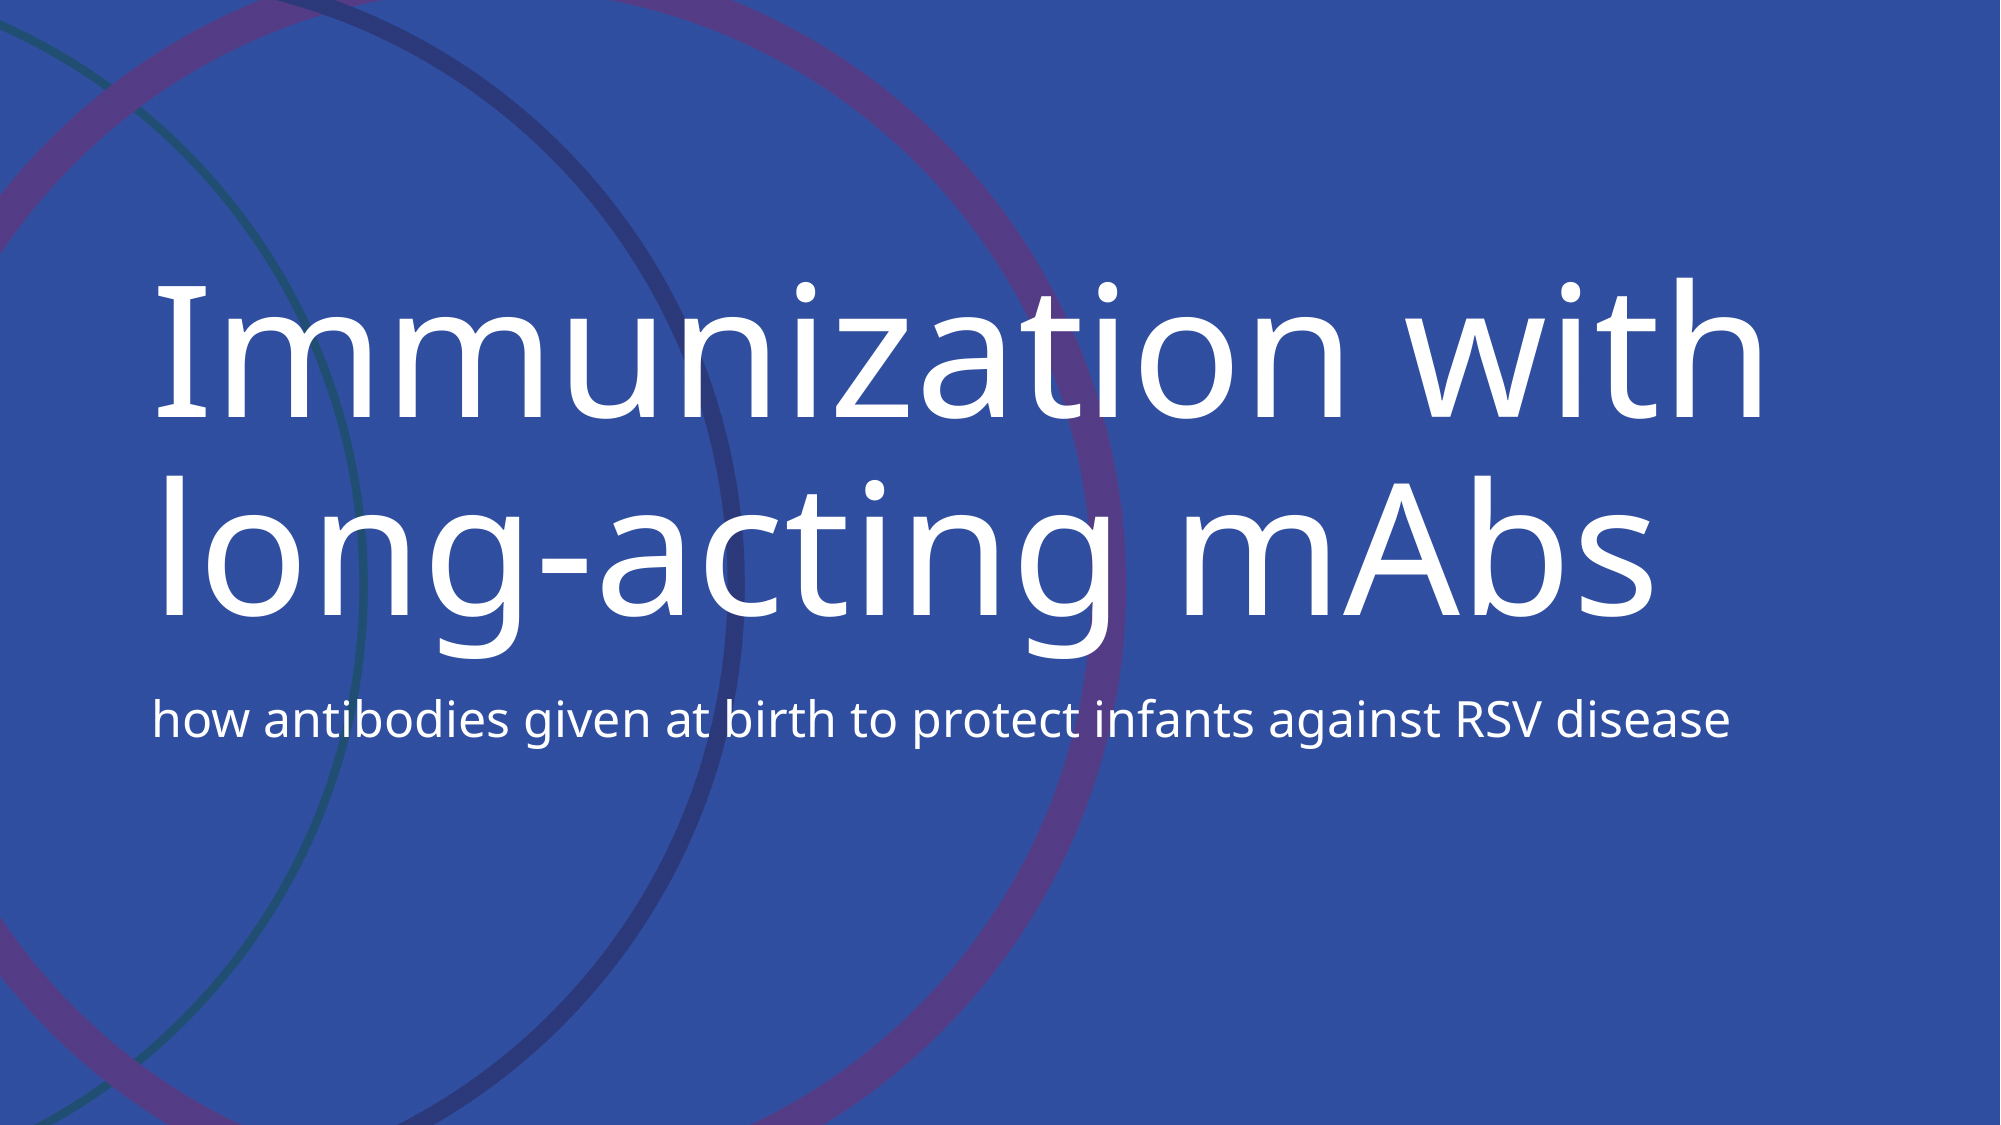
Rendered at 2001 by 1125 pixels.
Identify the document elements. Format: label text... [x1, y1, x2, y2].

list how antibodies given at birth to protect infants against RSV disease [136, 687, 1840, 934]
title Immunization with long-acting mAbs [136, 194, 1862, 663]
picture [0, 0, 2000, 1125]
